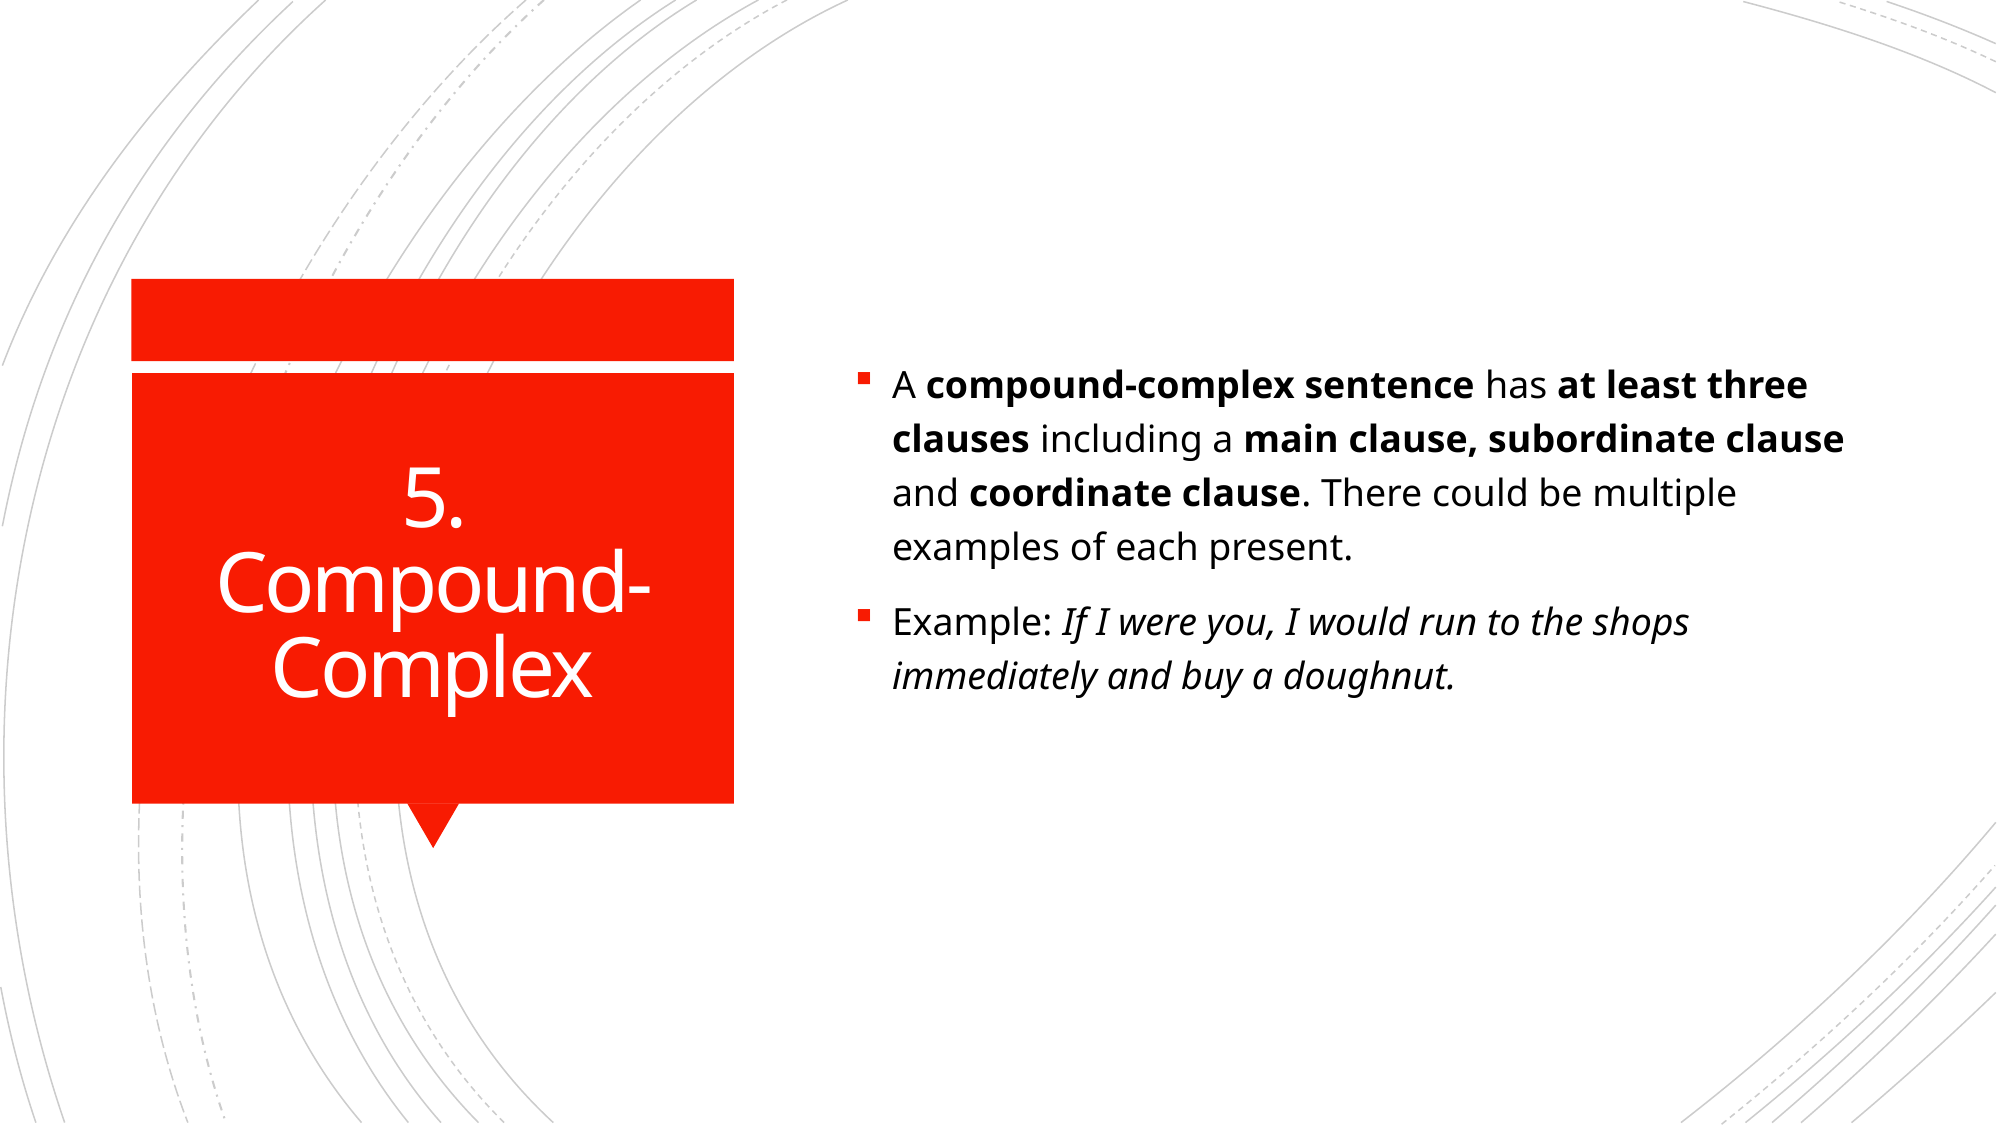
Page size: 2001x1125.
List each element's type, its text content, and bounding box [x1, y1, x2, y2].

list A compound-complex sentence has at least three clauses including a main clause, subordinate clause and coordinate clause. There could be multiple examples of each present. Example: If I were you, I would run to the shops immediately and buy a doughnut. [839, 131, 1871, 993]
title 5. Compound-Complex [145, 385, 720, 789]
